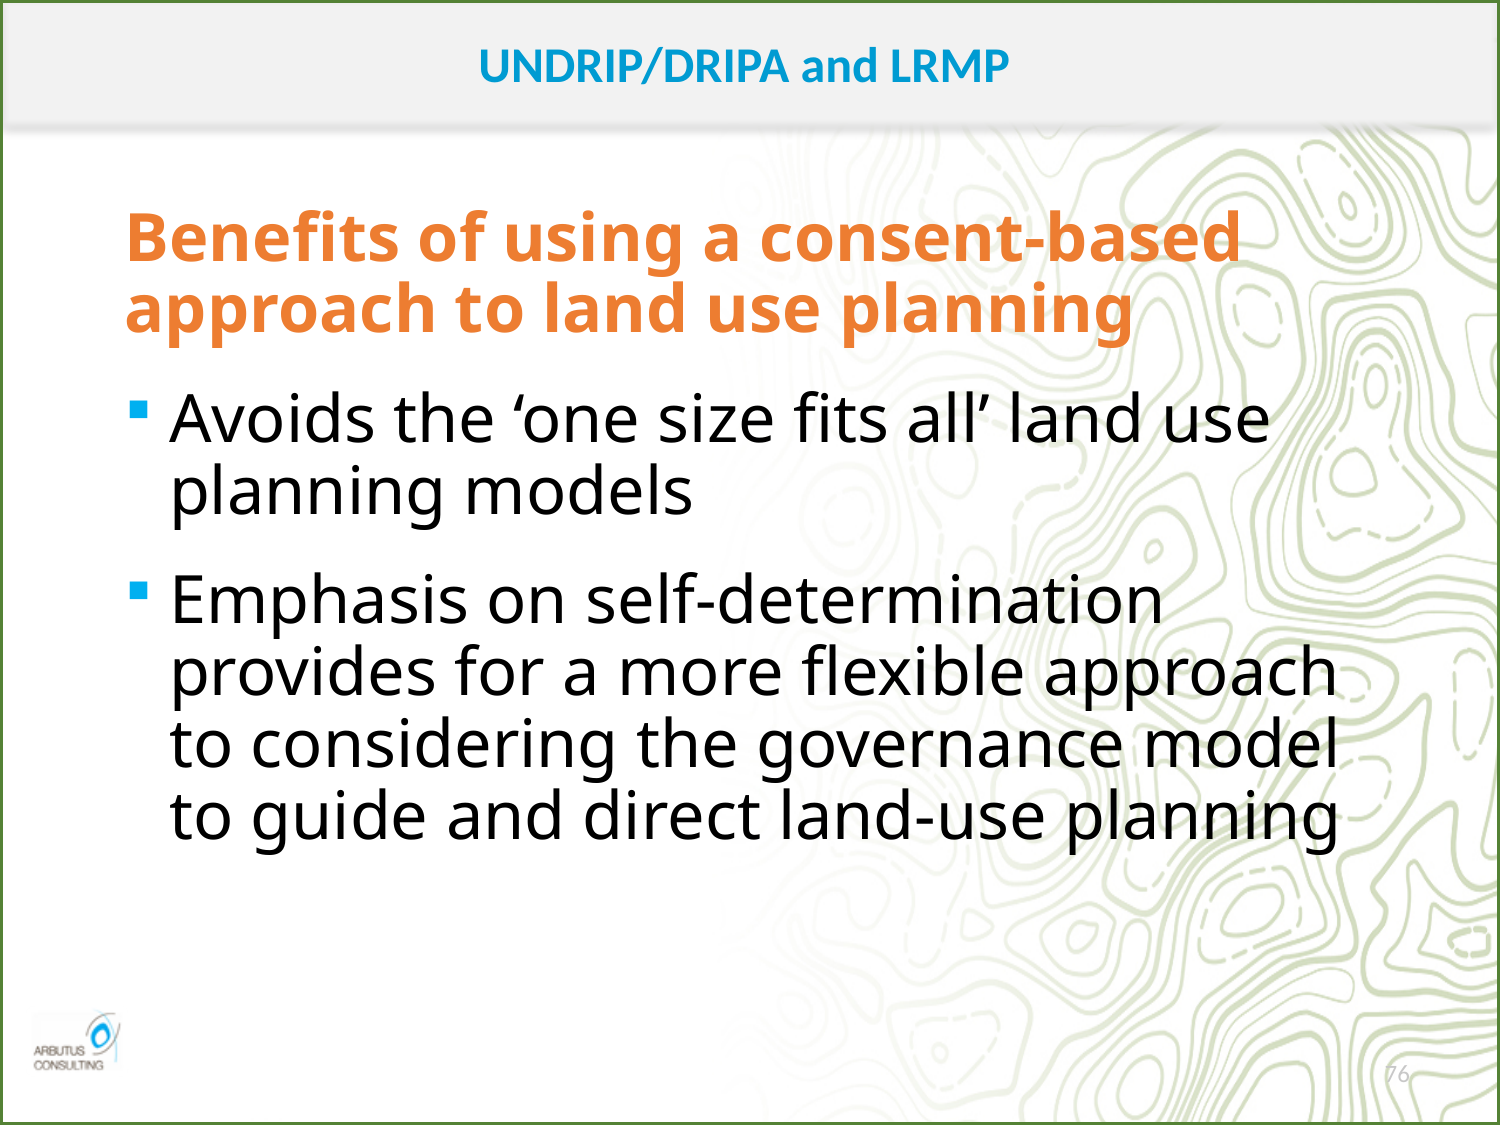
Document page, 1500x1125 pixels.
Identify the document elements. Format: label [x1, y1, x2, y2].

picture [23, 1005, 130, 1080]
text_box [0, 0, 1500, 1125]
